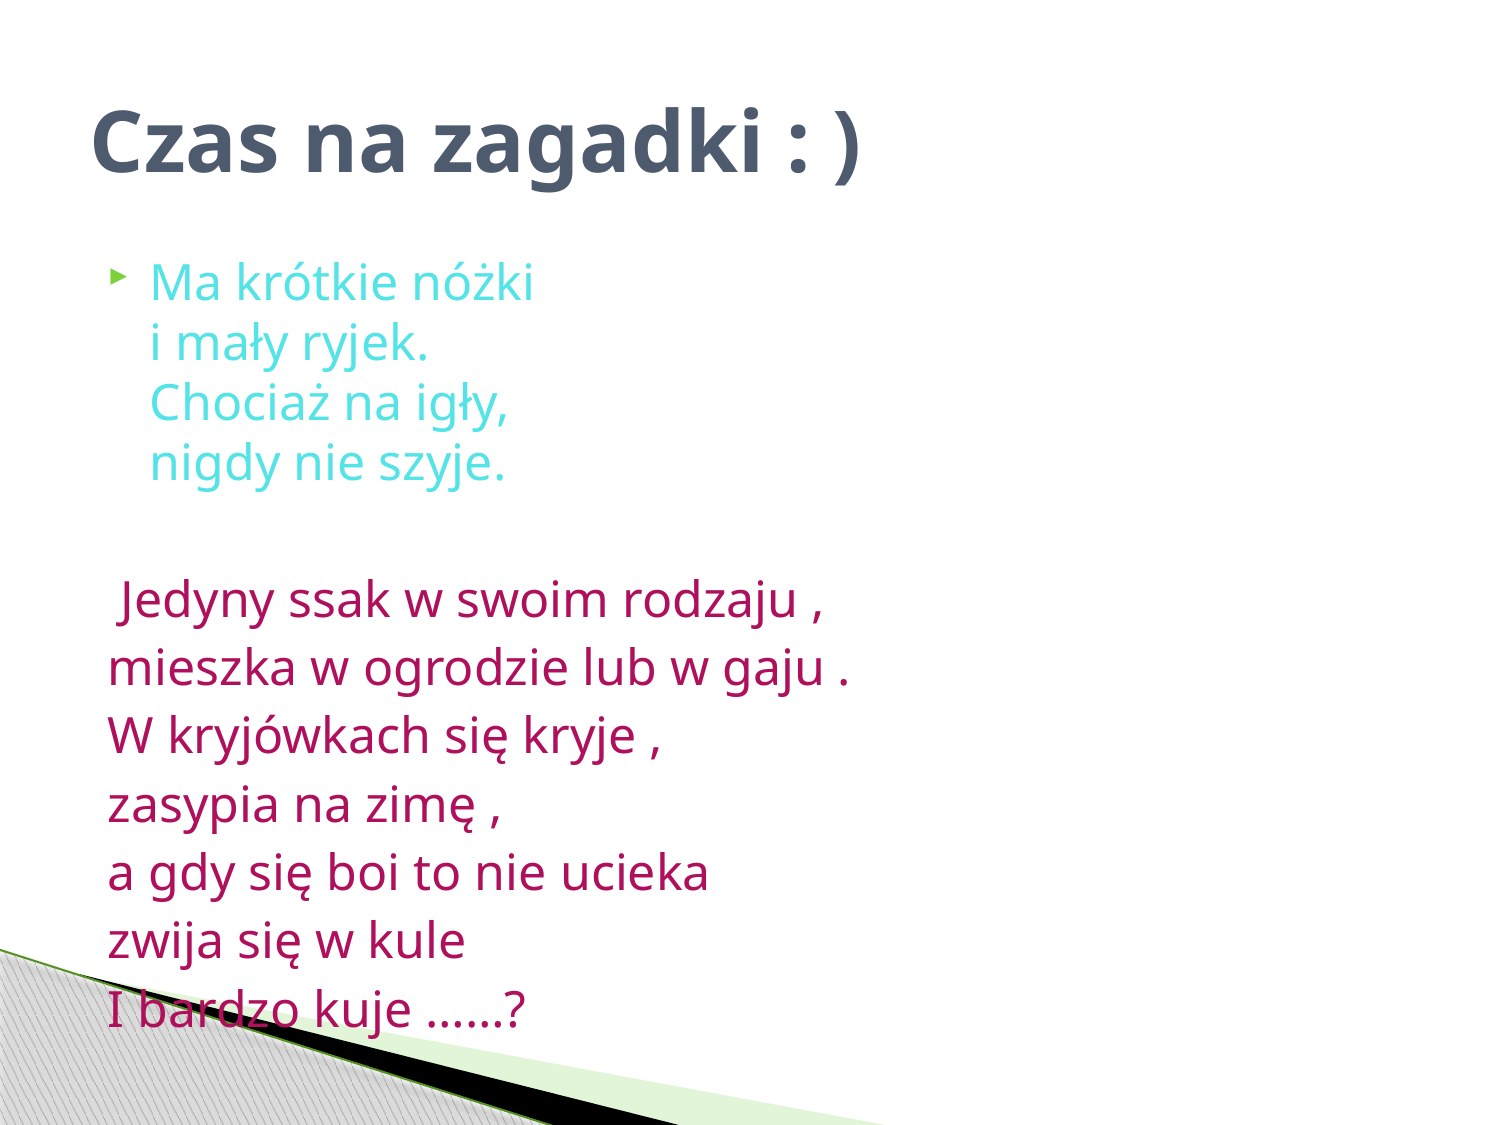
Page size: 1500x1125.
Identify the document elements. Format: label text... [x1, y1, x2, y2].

list Ma krótkie nóżki i mały ryjek. Chociaż na igły, nigdy nie szyje. Jedyny ssak w swoim rodzaju , mieszka w ogrodzie lub w gaju . W kryjówkach się kryje , zasypia na zimę , a gdy się boi to nie ucieka zwija się w kule I bardzo kuje ……? [75, 243, 1425, 986]
title Czas na zagadki : ) [75, 45, 1425, 233]
